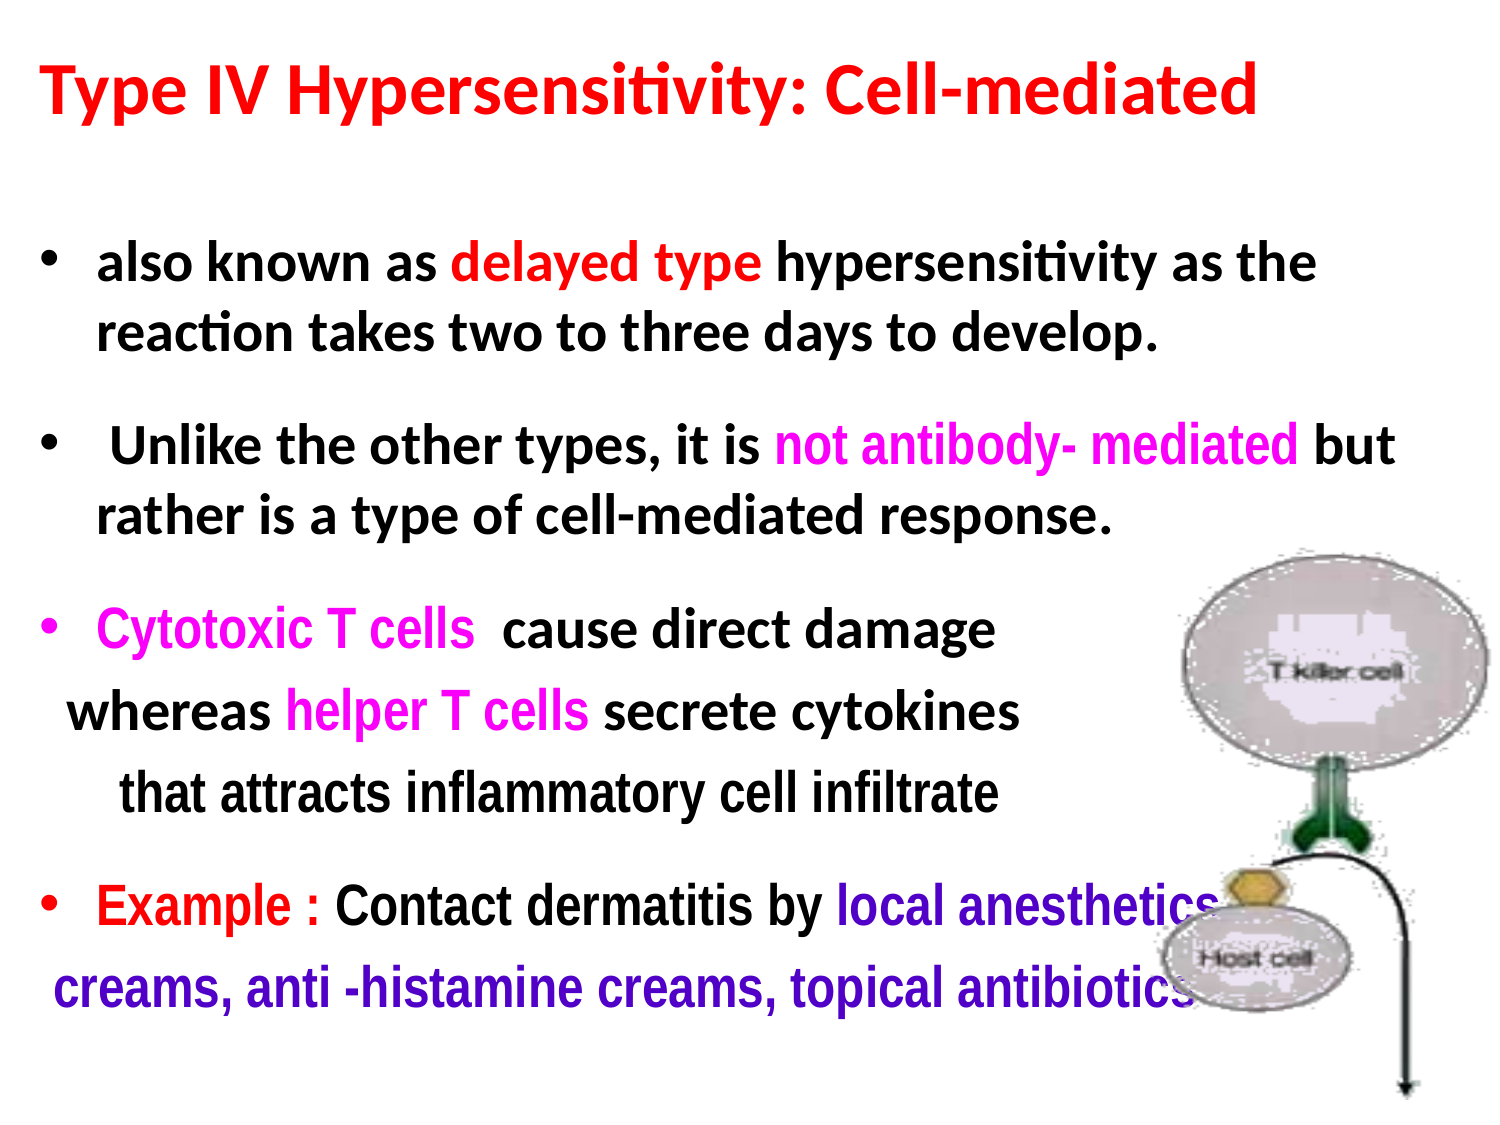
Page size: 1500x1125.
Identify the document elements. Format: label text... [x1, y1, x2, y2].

list Type IV Hypersensitivity: Cell-mediated also known as delayed type hypersensitivity as the reaction takes two to three days to develop. Unlike the other types, it is not antibody- mediated but rather is a type of cell-mediated response. Cytotoxic T cells cause direct damage whereas helper T cells secrete cytokines that attracts inflammatory cell infiltrate Example : Contact dermatitis by local anesthetics creams, anti -histamine creams, topical antibiotics [24, 31, 1451, 913]
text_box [1099, 512, 1500, 1100]
